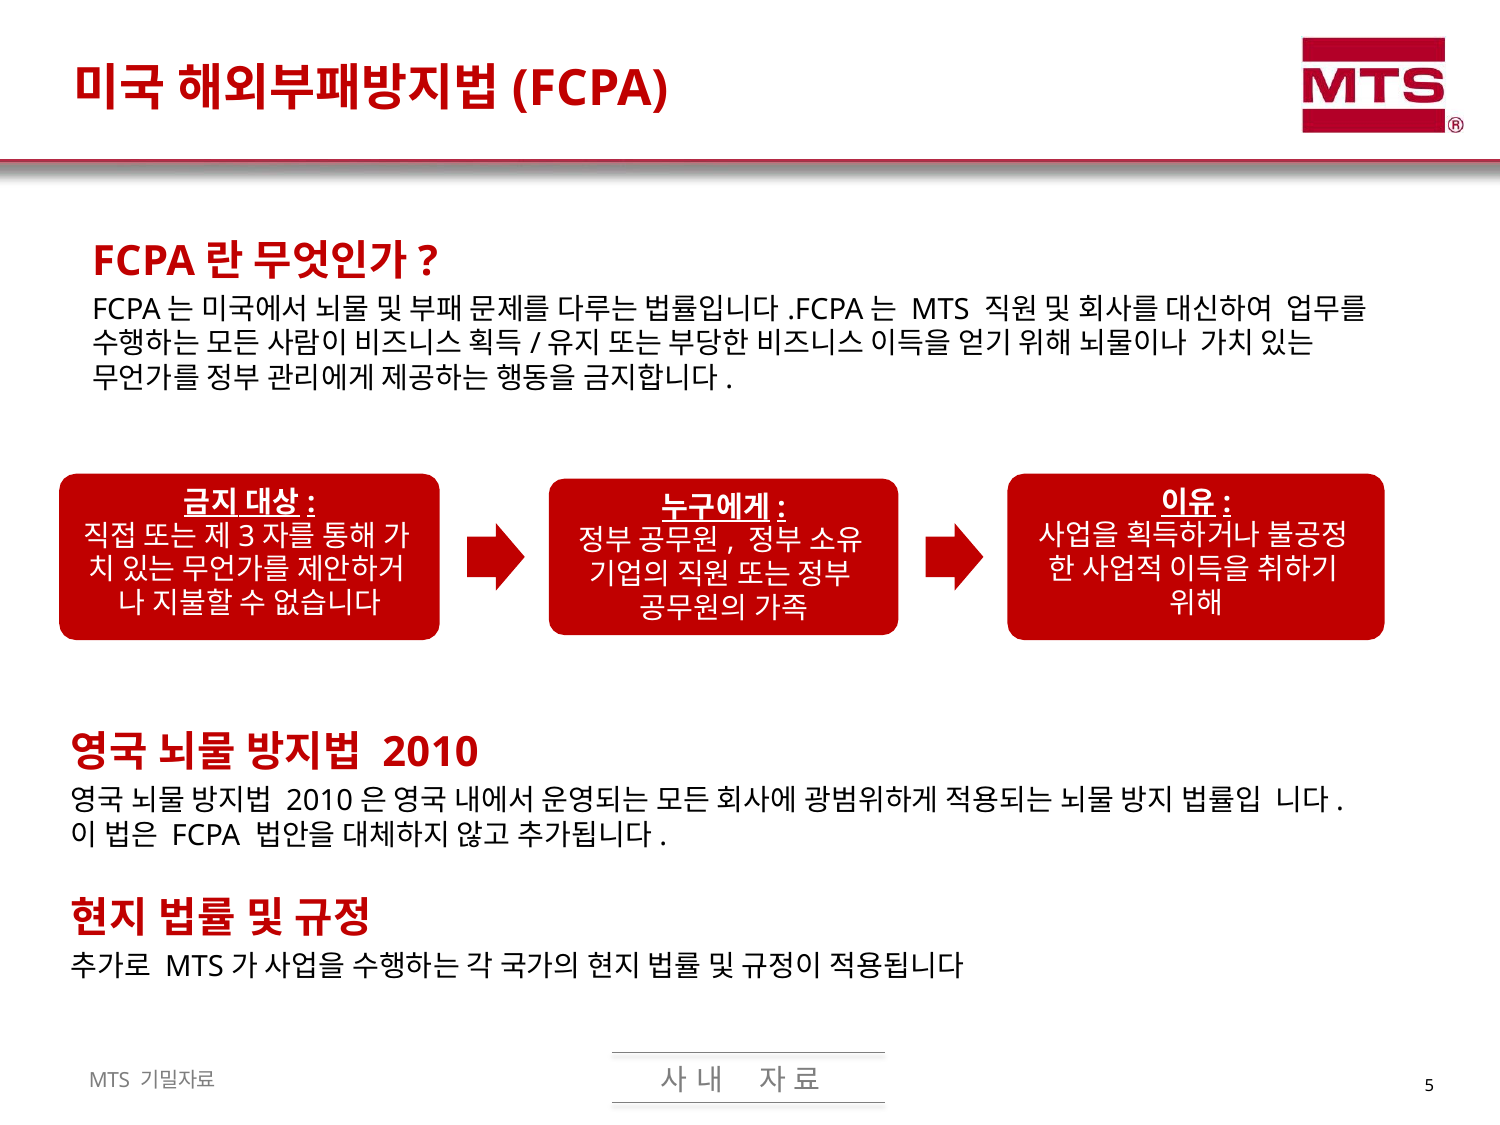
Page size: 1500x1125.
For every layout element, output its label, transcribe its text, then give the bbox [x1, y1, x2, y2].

text_box [59, 473, 440, 641]
text_box 누구에게: 정부 공무원, 정부 소유 기업의 직원 또는 정부 공무원의 가족 [571, 486, 876, 626]
title 미국 해외부패방지법(FCPA) [71, 53, 706, 244]
text_box 이유: 사업을 획득하거나 불공정 한 사업적 이득을 취하기 위해 [1023, 481, 1369, 621]
picture [607, 1050, 889, 1063]
text_box 영국 뇌물 방지법 2010 영국 뇌물 방지법 2010은 영국 내에서 운영되는 모든 회사에 광범위하게 적용되는 뇌물 방지 법률입 니다. 이 법은 FCPA 법안을 대체하지 않고 추가됩니다. 현지 법률 및 규정 추가로 MTS가 사업을 수행하는 각 국가의 현지 법률 및 규정이 적용됩니다 [68, 713, 1377, 982]
picture [0, 159, 71, 188]
text_box FCPA란 무엇인가? FCPA는 미국에서 뇌물 및 부패 문제를 다루는 법률입니다.FCPA는 MTS 직원 및 회사를 대신하여 업무를 수행하는 모든 사람이 비즈니스 획득/유지 또는 부당한 비즈니스 이득을 얻기 위해 뇌물이나 가치 있는 무언가를 정부 관리에게 제공하는 행동을 금지합니다. [89, 222, 1388, 395]
picture [706, 159, 1500, 188]
text_box 금지 대상: 직접 또는 제3자를 통해 가 치 있는 무언가를 제안하거 나 지불할 수 없습니다 [72, 481, 427, 621]
text_box 자 료 [757, 1063, 831, 1097]
footer MTS 기밀자료 [86, 1067, 229, 1125]
text_box [1007, 473, 1385, 641]
text_box [467, 523, 525, 591]
text_box [548, 478, 899, 636]
picture [1301, 36, 1464, 133]
picture [607, 1100, 658, 1113]
text_box 5 [1409, 1067, 1450, 1103]
text_box [925, 523, 984, 591]
slide_number 사 내 [658, 1063, 732, 1125]
picture [732, 1100, 889, 1113]
